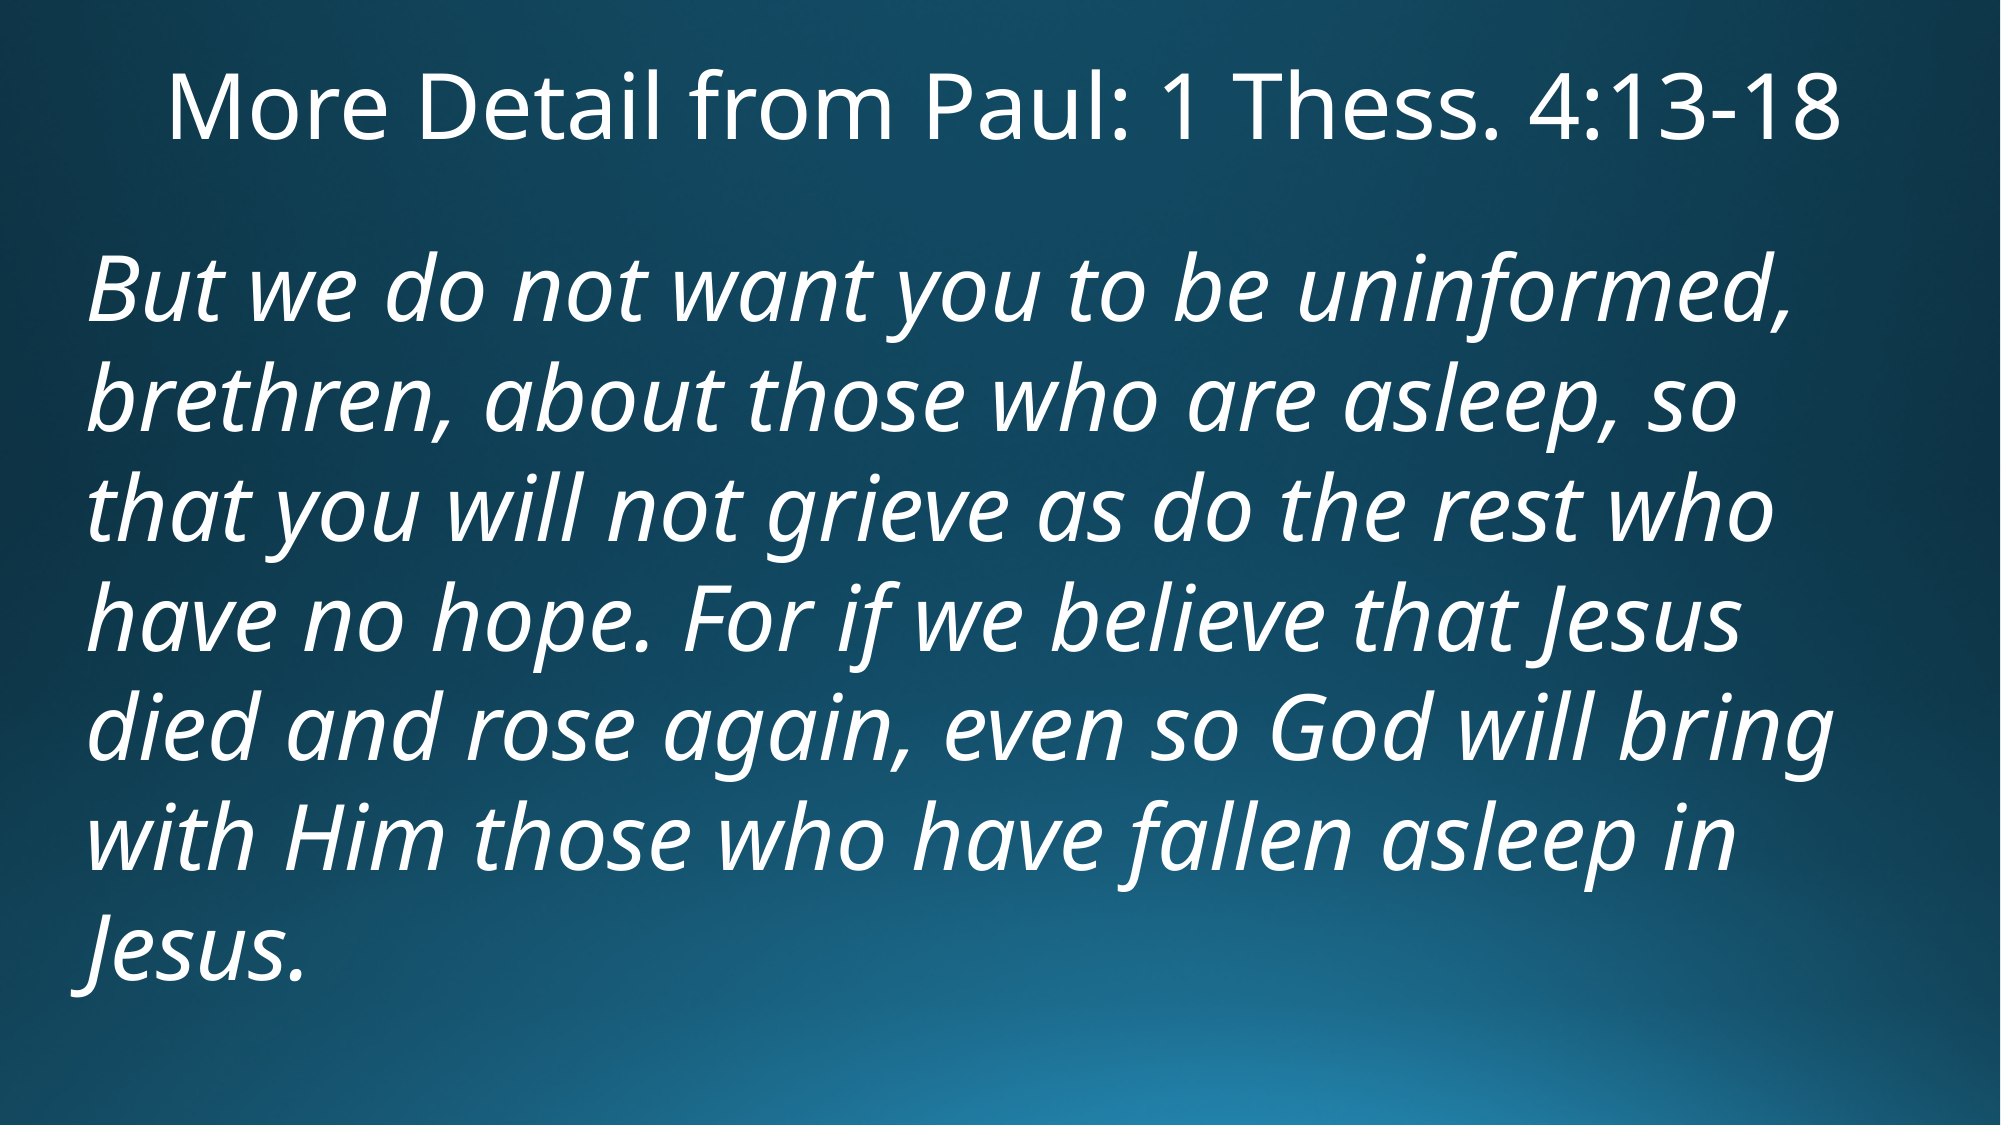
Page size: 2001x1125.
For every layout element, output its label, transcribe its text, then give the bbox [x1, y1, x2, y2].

picture [0, 0, 2001, 1125]
text_box But we do not want you to be uninformed, brethren, about those who are asleep, so that you will not grieve as do the rest who have no hope. For if we believe that Jesus died and rose again, even so God will bring with Him those who have fallen asleep in Jesus. [70, 222, 1864, 1007]
text_box More Detail from Paul: 1 Thess. 4:13-18 [150, 40, 1884, 165]
